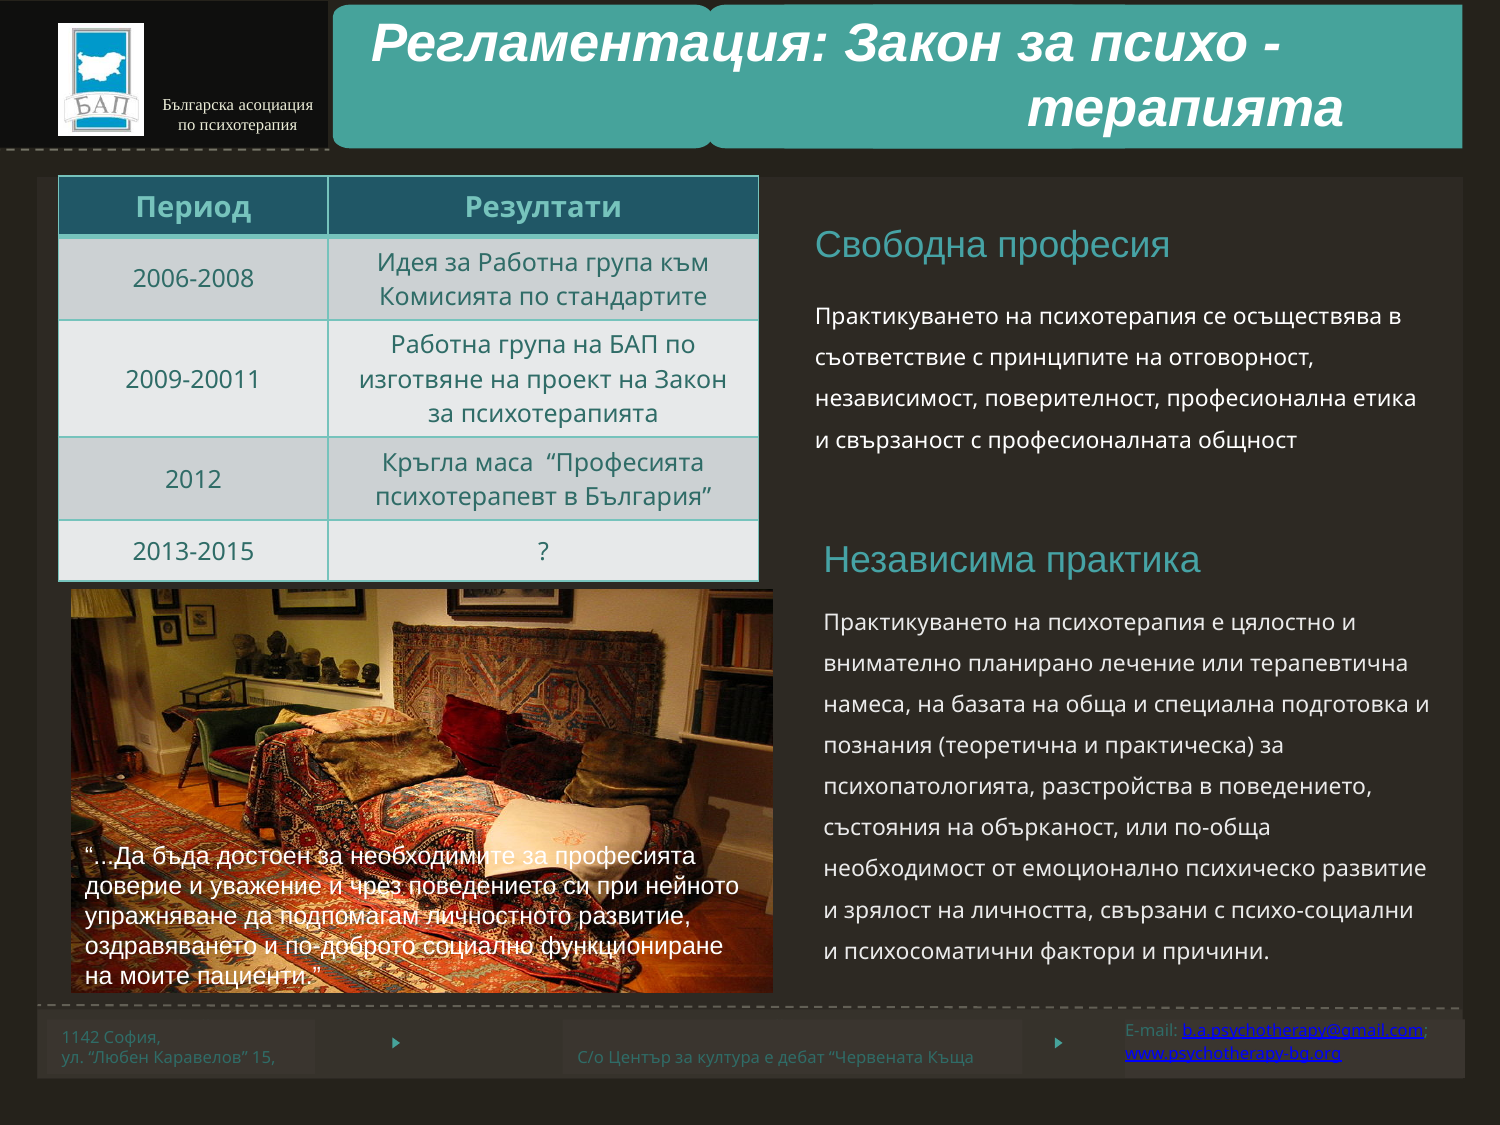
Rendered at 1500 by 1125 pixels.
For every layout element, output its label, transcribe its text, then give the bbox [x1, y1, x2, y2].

list Практикуването на психотерапия се осъществява в съответствие с принципите на отговорност, независимост, поверителност, професионална етика и свързаност с професионалната общност [800, 253, 1438, 525]
text_box 1142 София, ул. “Любен Каравелов” 15, [46, 1019, 316, 1075]
table_cell 2009-20011 [59, 321, 327, 436]
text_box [70, 588, 774, 994]
table_cell Работна група на БАП по изготвяне на проект на Закон за психотерапията [329, 321, 758, 436]
table_cell Идея за Работна група към Комисията по стандартите [329, 239, 758, 319]
text_box С/о Център за култура е дебат “Червената Къща [562, 1019, 1023, 1075]
table_cell ? [329, 521, 758, 580]
list Свободна професия [800, 212, 1438, 253]
table_cell 2006-2008 [59, 239, 327, 319]
list Практикуването на психотерапия е цялостно и внимателно планирано лечение или терапевтична намеса, на базата на обща и специална подготовка и познания (теоретична и практическа) за психопатологията, разстройства в поведението, състояния на обърканост, или по-обща необходимост от емоционално психическо развитие и зрялост на личността, свързани с психо-социални и психосоматични фактори и причини. [808, 585, 1447, 979]
text_box E-mail: b.a.psychotherapy@gmail.com; www.psychotherapy-bg.org [1125, 1019, 1465, 1078]
list Независима практика [808, 527, 1447, 578]
table_cell Кръгла маса “Професията психотерапевт в България” [329, 438, 758, 519]
table_header Резултати [329, 177, 758, 234]
table_header Период [59, 177, 327, 234]
list Регламентация: Закон за психо - терапията [356, 0, 1500, 122]
table_cell 2013-2015 [59, 521, 327, 580]
text_box Българска асоциация по психотерапия [152, 93, 324, 142]
picture [58, 23, 144, 137]
table_cell 2012 [59, 438, 327, 519]
